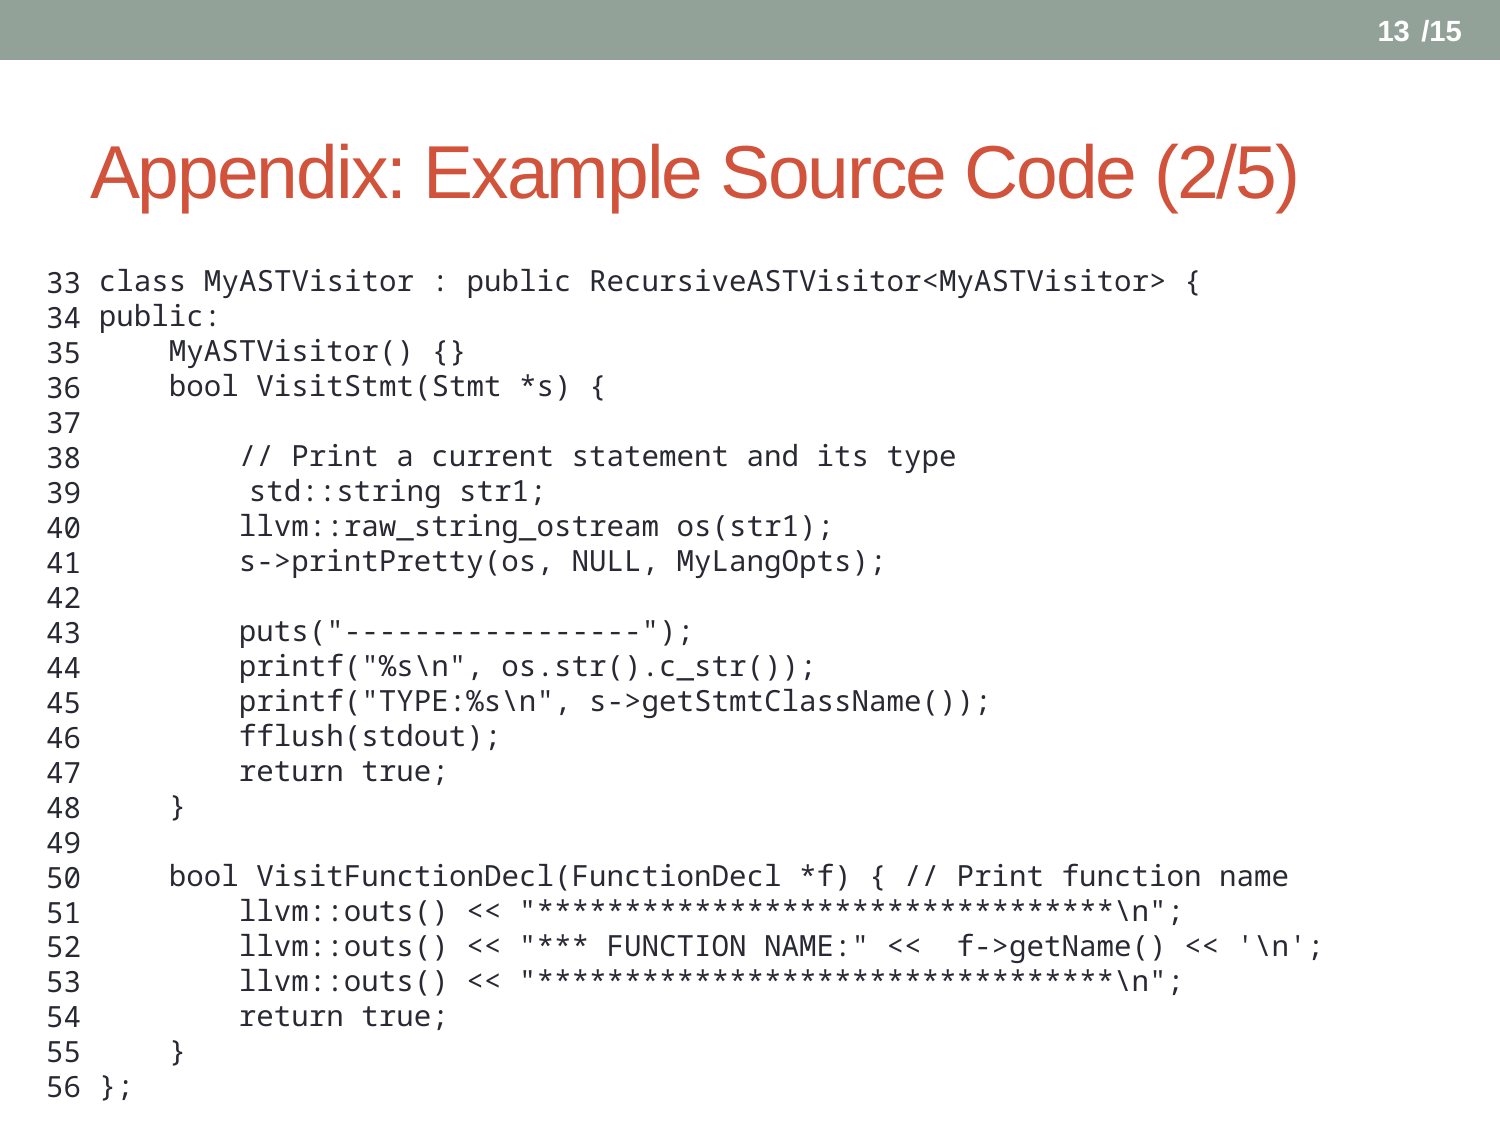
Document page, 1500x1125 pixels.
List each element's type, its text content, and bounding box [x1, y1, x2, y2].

text_box 33 34 35 36 37 38 39 40 41 42 43 44 45 46 47 48 49 50 51 52 53 54 55 56 [17, 257, 96, 1111]
text_box class MyASTVisitor : public RecursiveASTVisitor<MyASTVisitor> { public: MyASTVisitor() {} bool VisitStmt(Stmt *s) { // Print a current statement and its type std::string str1; llvm::raw_string_ostream os(str1); s->printPretty(os, NULL, MyLangOpts); puts("-----------------"); printf("%s\n", os.str().c_str()); printf("TYPE:%s\n", s->getStmtClassName()); fflush(stdout); return true; } bool VisitFunctionDecl(FunctionDecl *f) { // Print function name llvm::outs() << "*********************************\n"; llvm::outs() << "*** FUNCTION NAME:" << f->getName() << '\n'; llvm::outs() << "*********************************\n"; return true; } }; [84, 255, 1412, 1110]
title Appendix: Example Source Code (2/5) [75, 87, 1425, 250]
slide_number 12 [1328, 3, 1425, 57]
